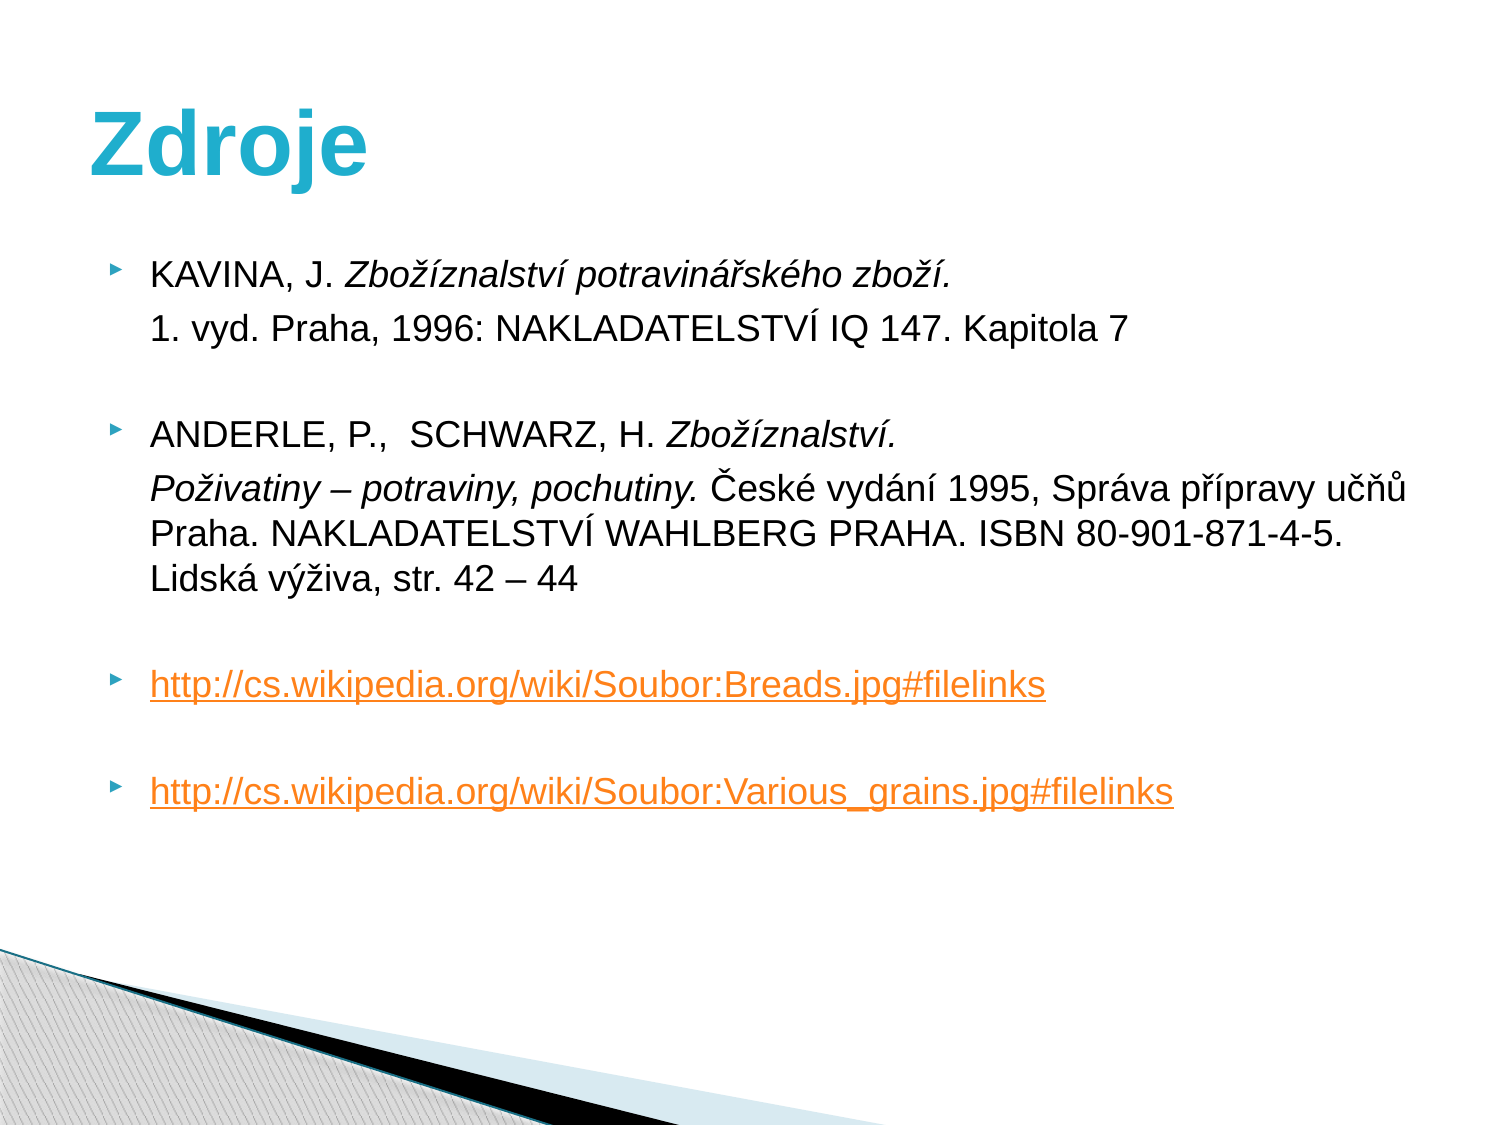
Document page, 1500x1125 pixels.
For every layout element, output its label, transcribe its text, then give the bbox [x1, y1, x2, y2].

list KAVINA, J. Zbožíznalství potravinářského zboží. 1. vyd. Praha, 1996: NAKLADATELSTVÍ IQ 147. Kapitola 7 ANDERLE, P., SCHWARZ, H. Zbožíznalství. Poživatiny – potraviny, pochutiny. České vydání 1995, Správa přípravy učňů Praha. NAKLADATELSTVÍ WAHLBERG PRAHA. ISBN 80-901-871-4-5. Lidská výživa, str. 42 – 44 http://cs.wikipedia.org/wiki/Soubor:Breads.jpg#filelinks http://cs.wikipedia.org/wiki/Soubor:Various_grains.jpg#filelinks [74, 242, 1426, 986]
title Zdroje [75, 45, 1425, 233]
